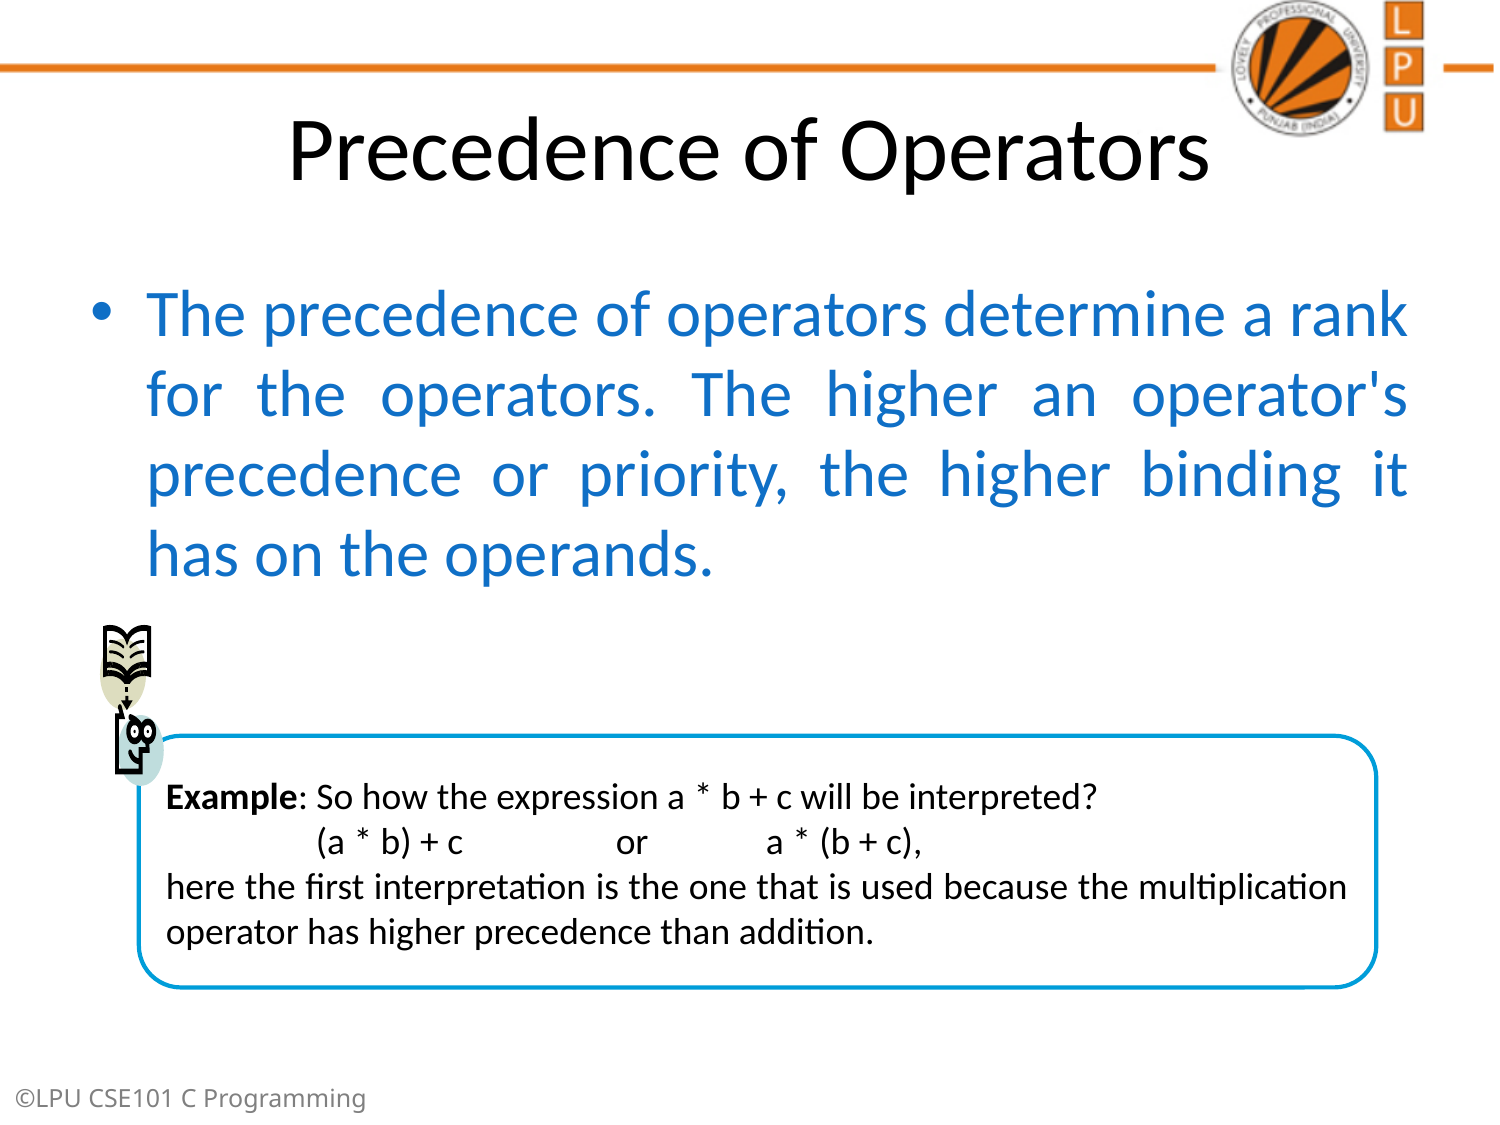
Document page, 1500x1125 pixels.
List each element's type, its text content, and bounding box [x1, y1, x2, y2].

list The precedence of operators determine a rank for the operators. The higher an operator's precedence or priority, the higher binding it has on the operands. [75, 262, 1425, 1005]
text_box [99, 624, 1377, 988]
title Precedence of Operators [75, 50, 1425, 238]
picture [0, 0, 1497, 155]
